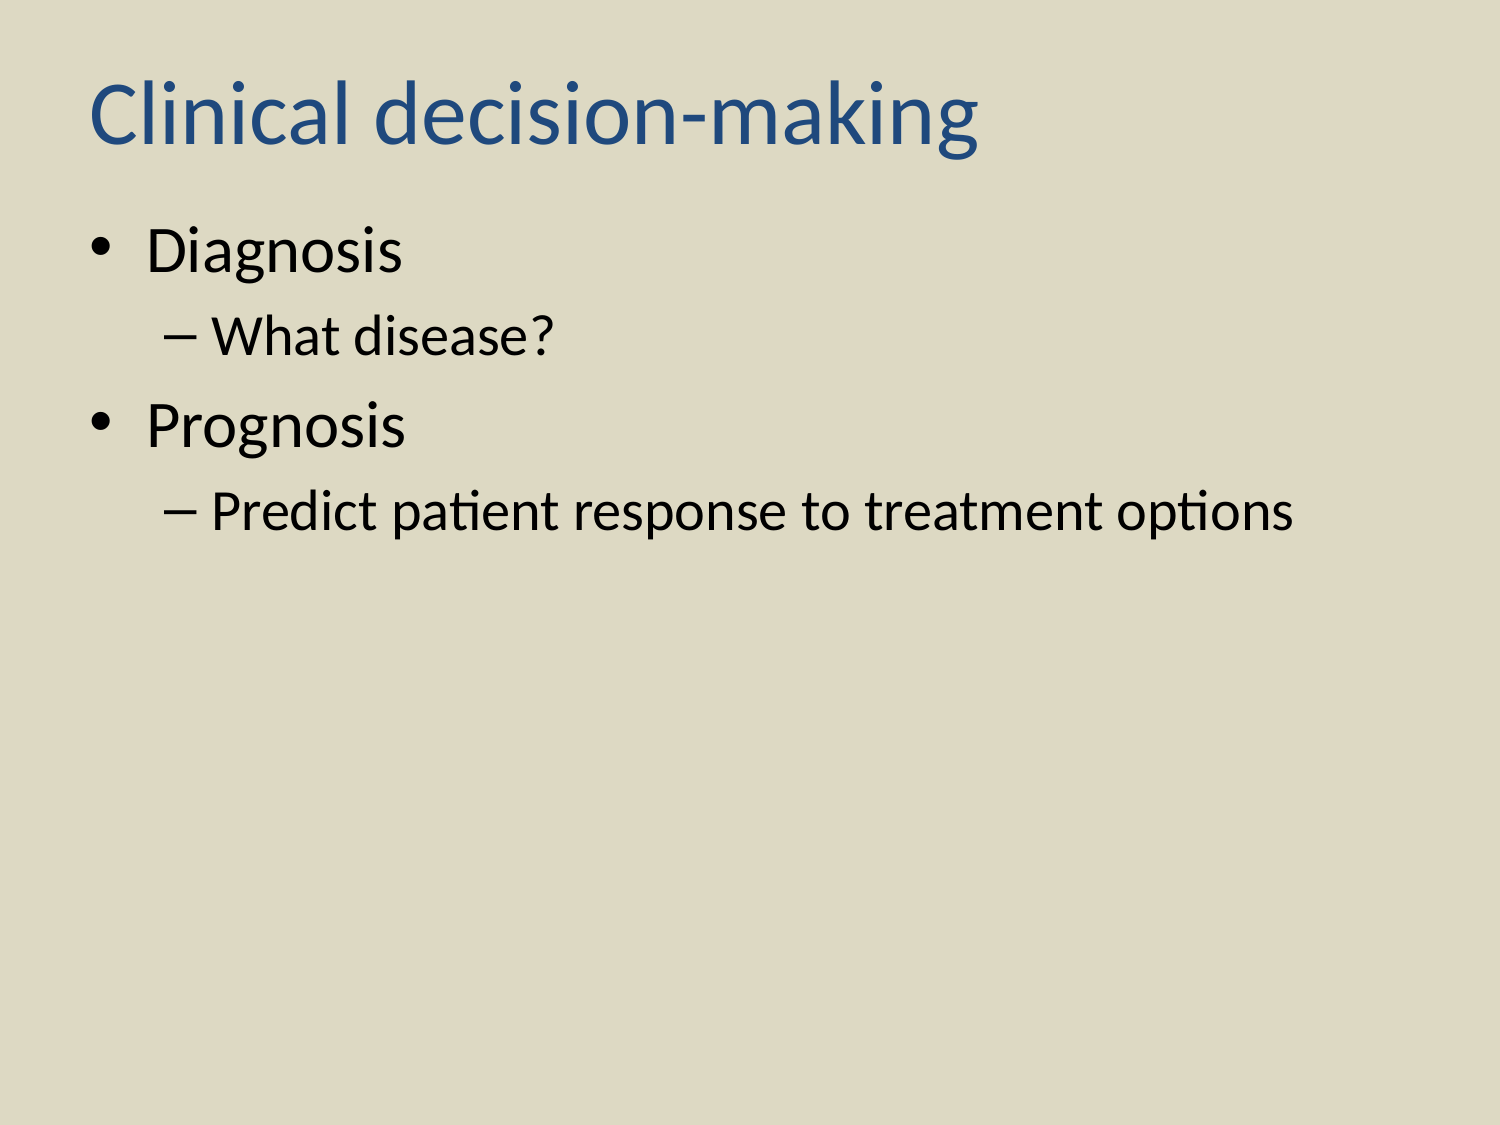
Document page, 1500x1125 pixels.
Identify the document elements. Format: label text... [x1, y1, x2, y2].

list Diagnosis What disease? Prognosis Predict patient response to treatment options [75, 233, 1425, 941]
title Clinical decision-making [75, 45, 1425, 233]
